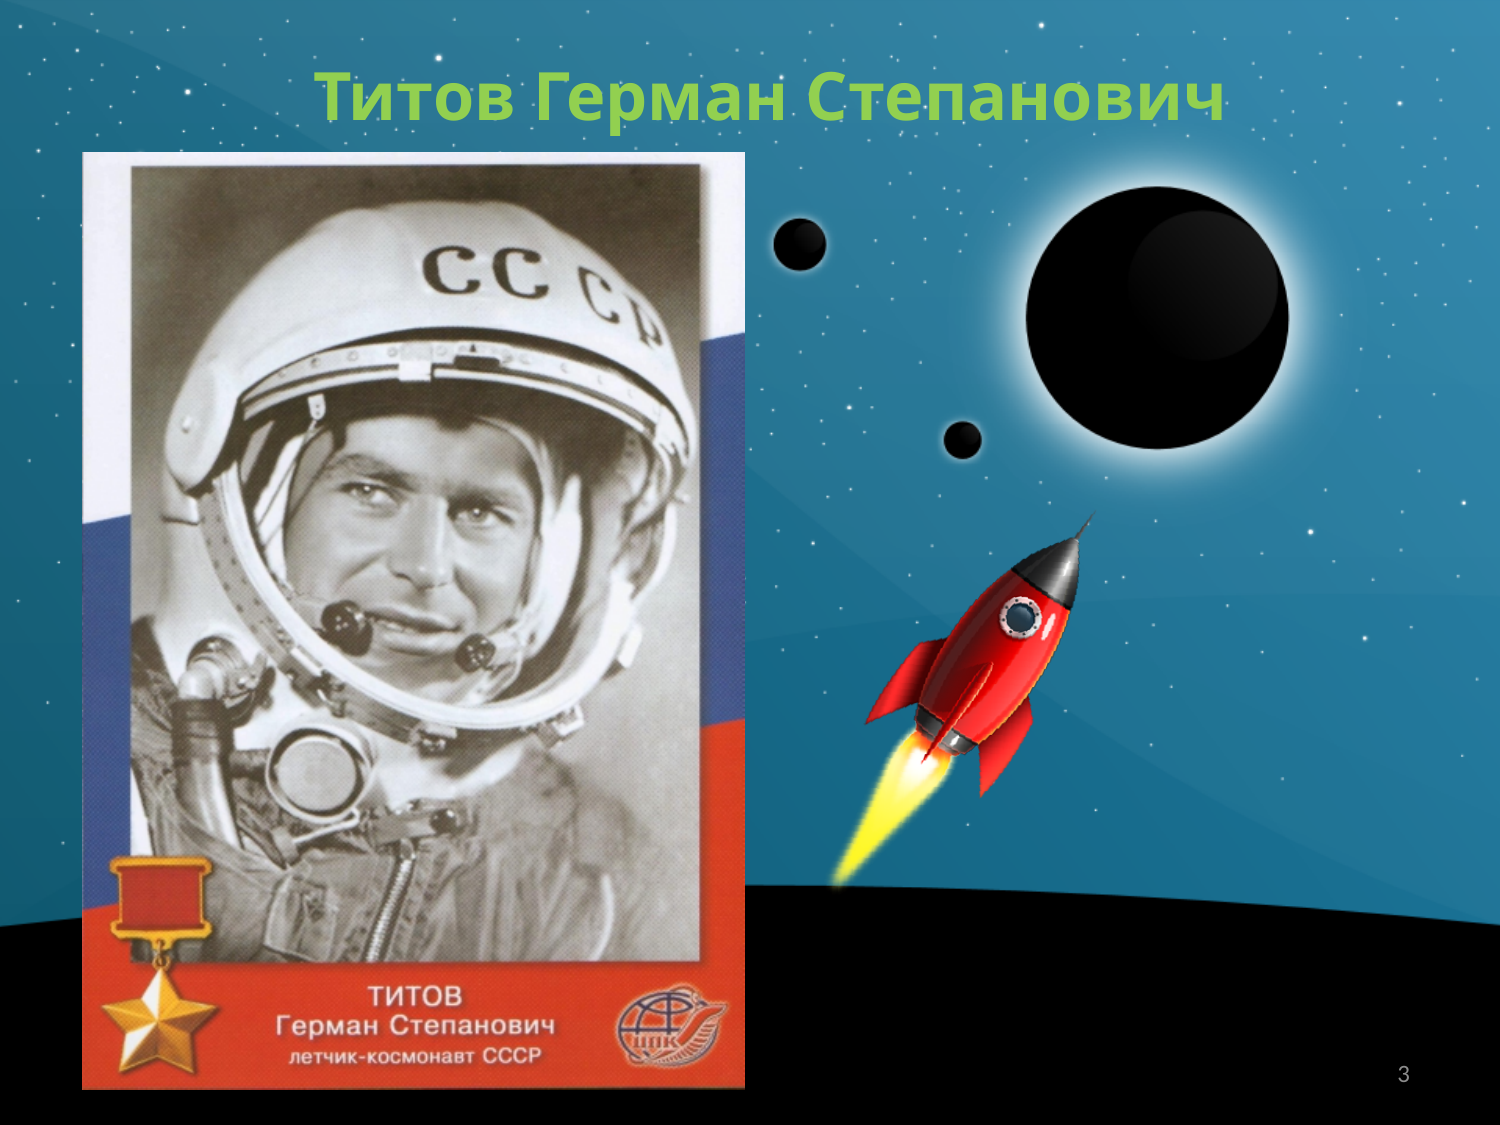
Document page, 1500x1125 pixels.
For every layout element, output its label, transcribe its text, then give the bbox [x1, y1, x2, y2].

text_box Титов Герман Степанович [298, 46, 1243, 142]
picture [0, 0, 1500, 1125]
slide_number 3 [1074, 1042, 1425, 1103]
